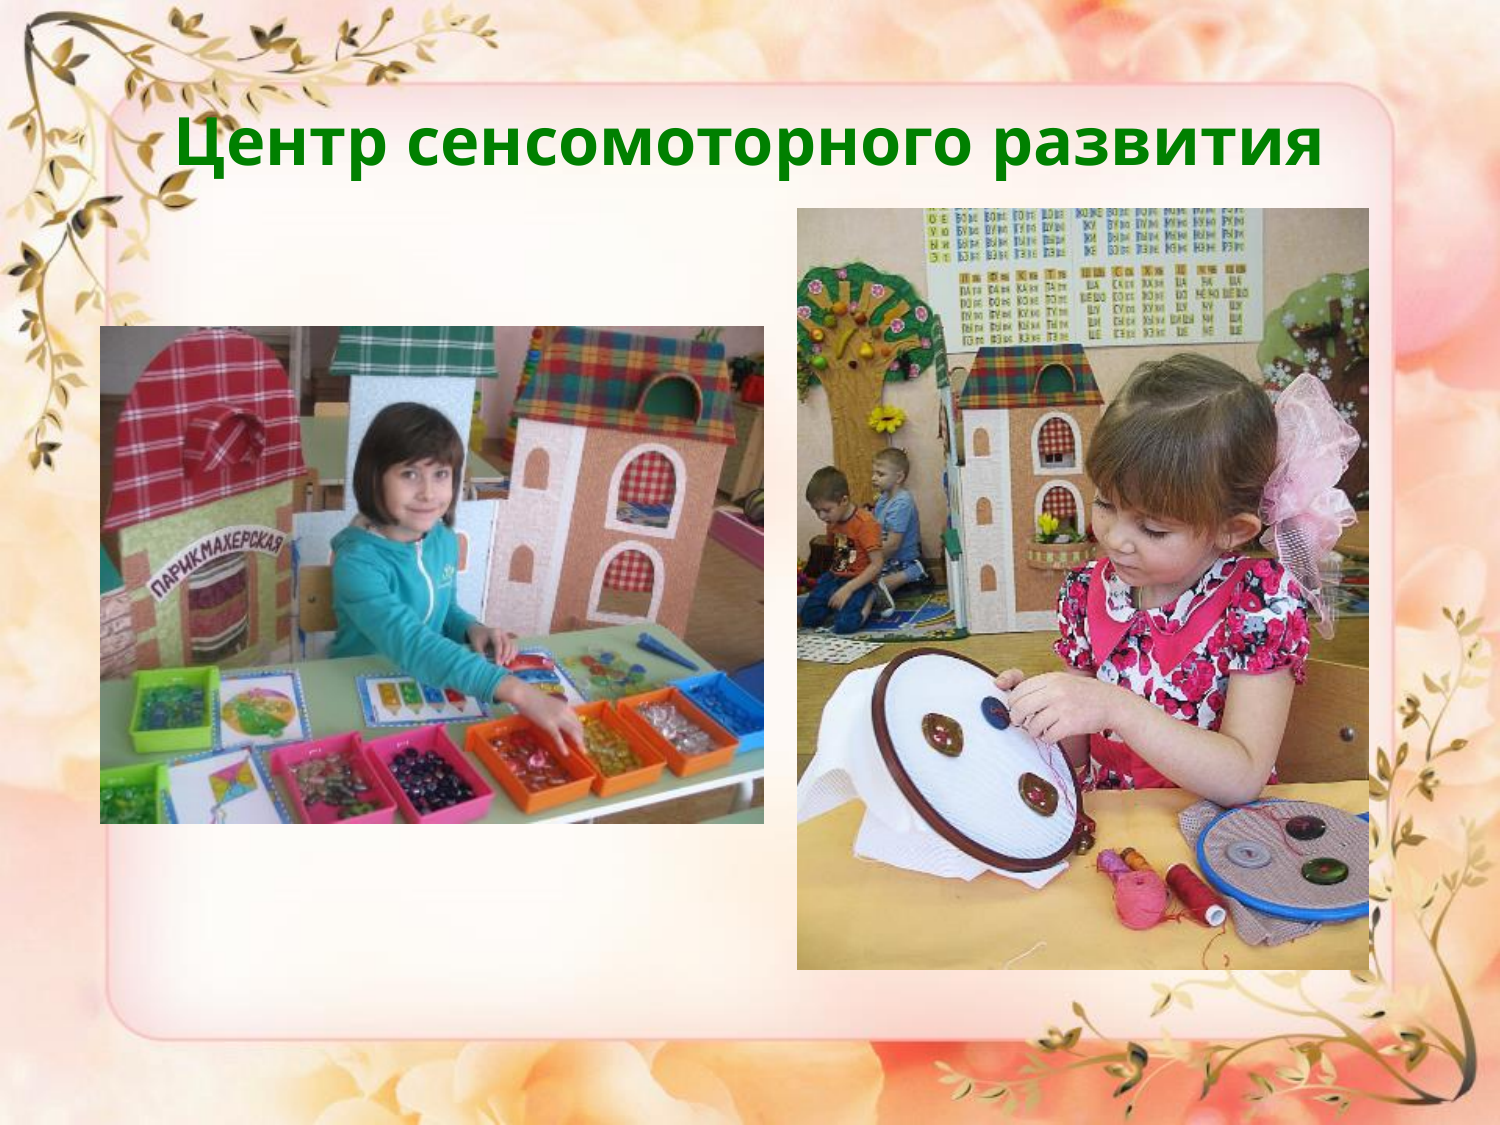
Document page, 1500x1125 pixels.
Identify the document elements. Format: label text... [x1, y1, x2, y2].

picture [0, 0, 1500, 1125]
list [796, 207, 1369, 970]
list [100, 326, 764, 824]
title Центр сенсомоторного развития [74, 44, 1426, 233]
